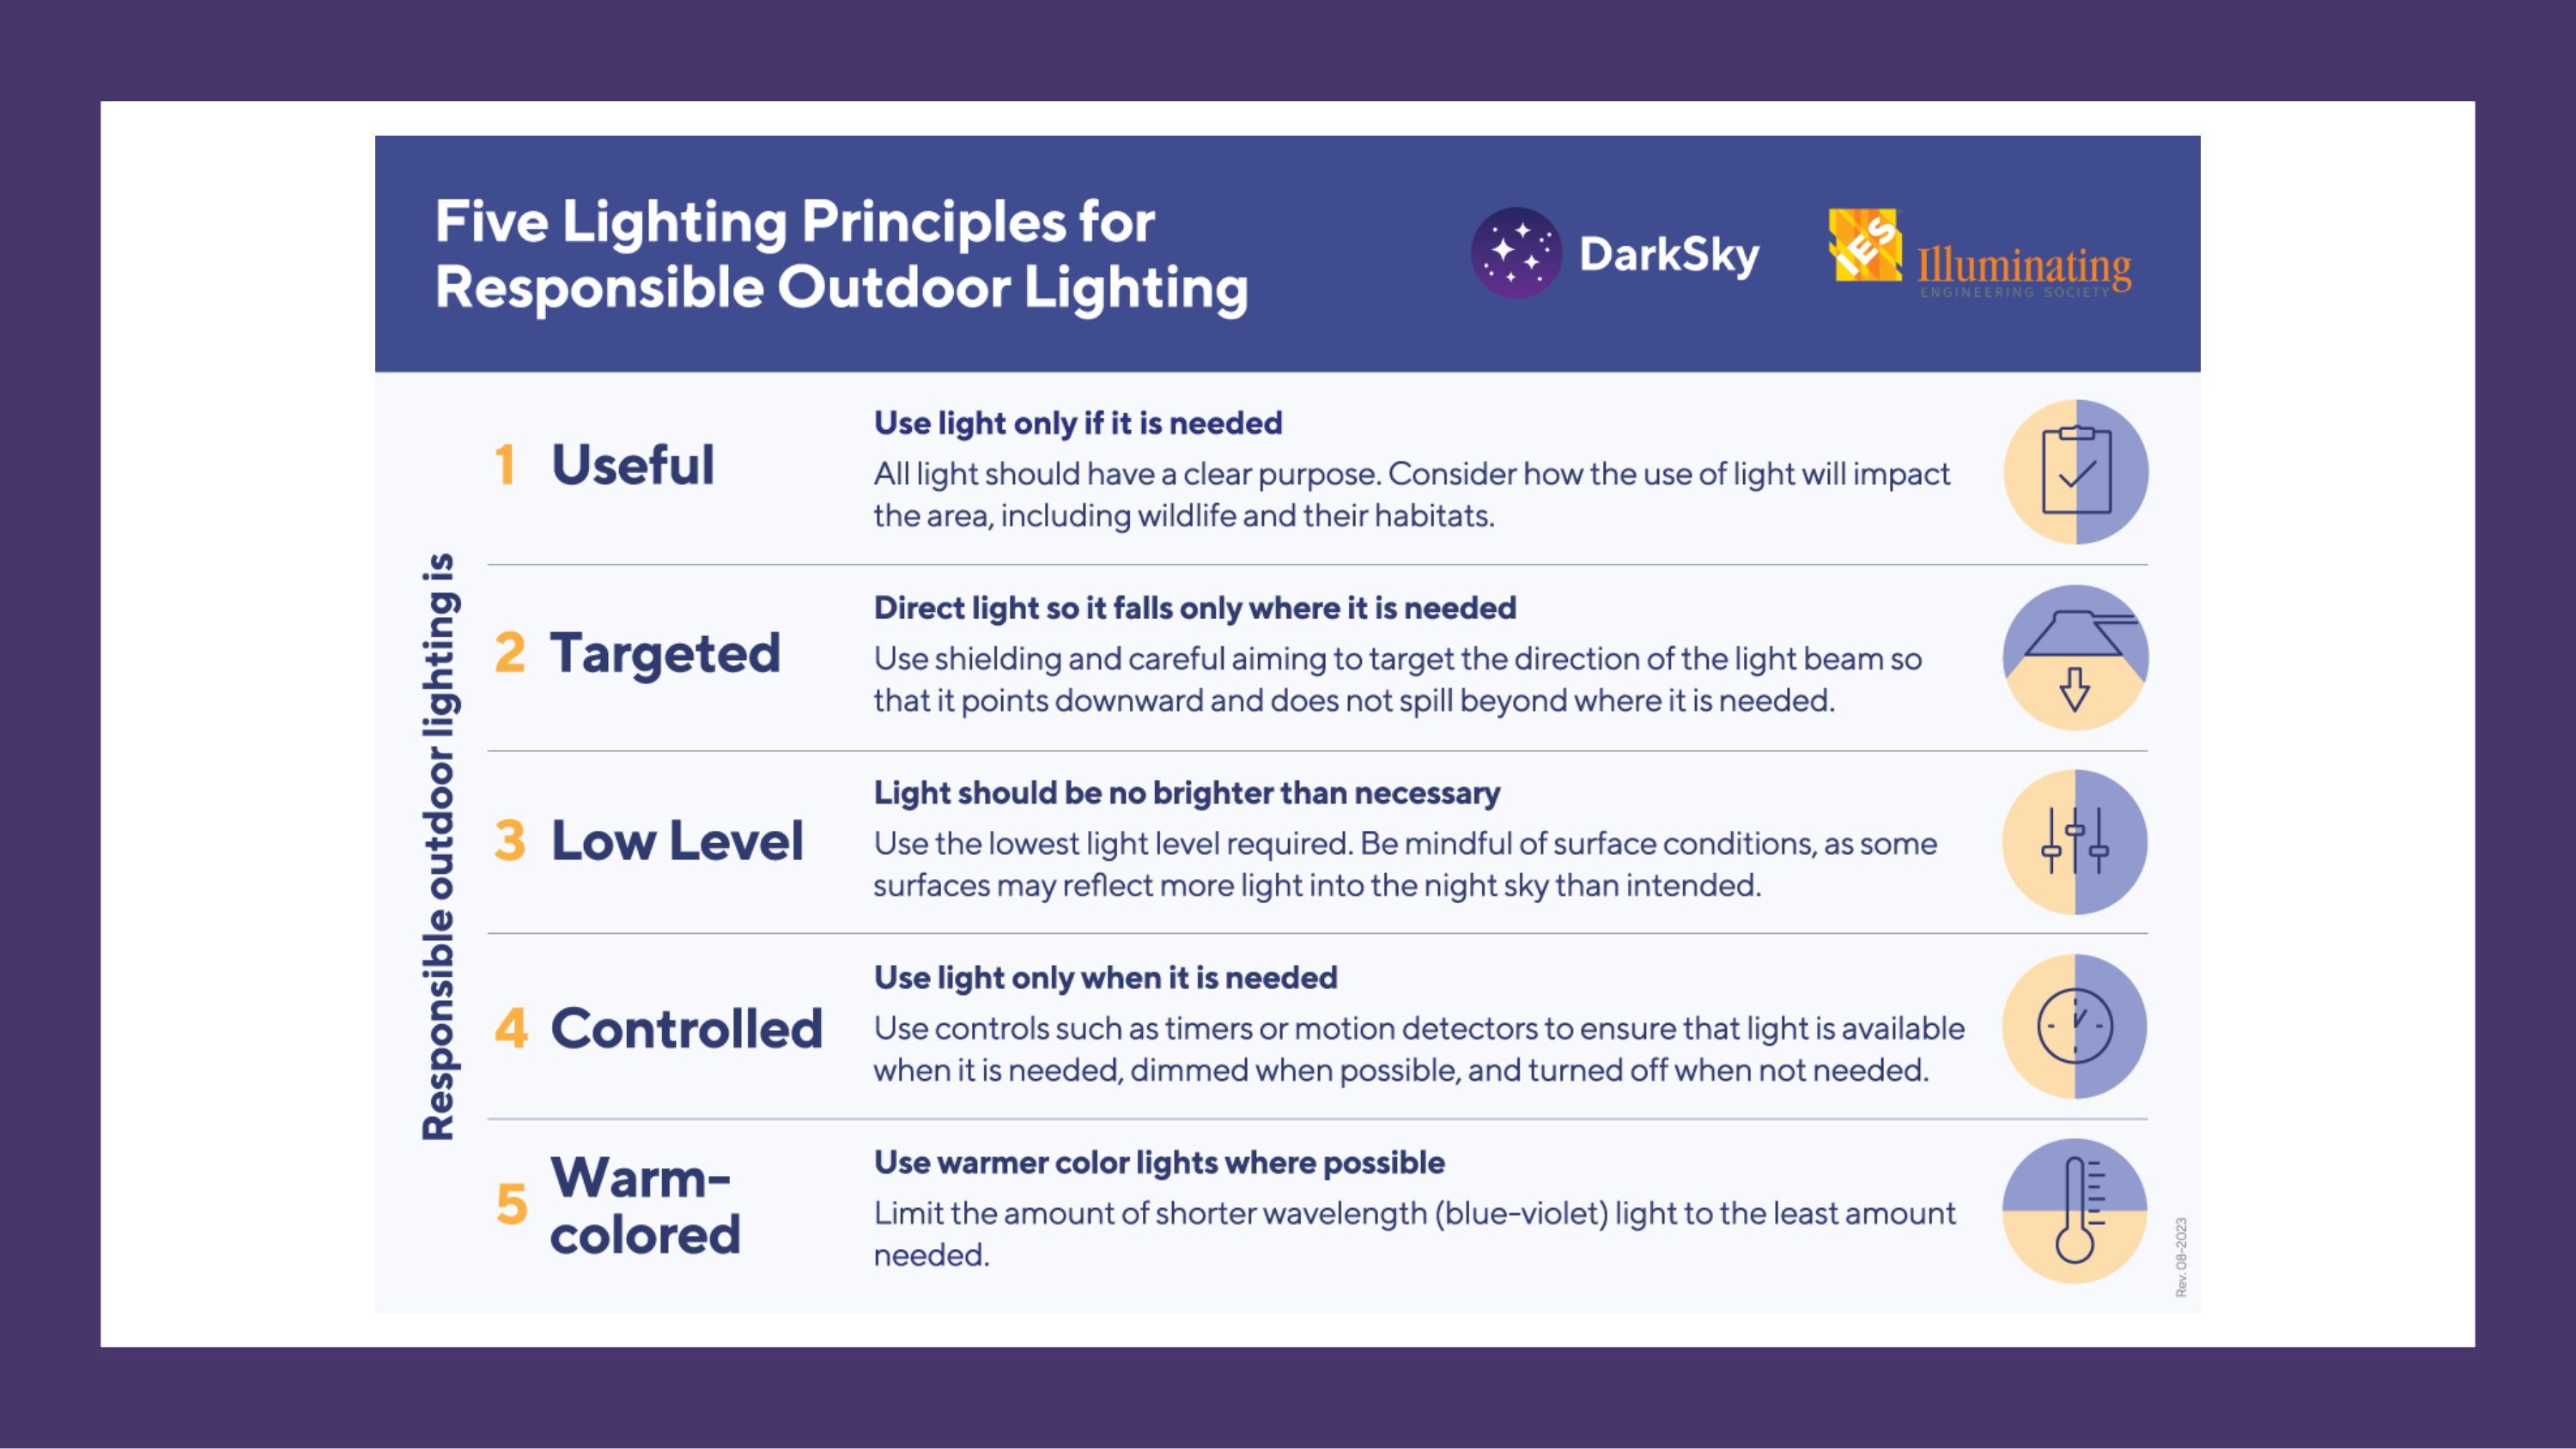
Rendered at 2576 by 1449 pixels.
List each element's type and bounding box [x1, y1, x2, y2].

picture [375, 136, 2201, 1313]
text_box [0, 0, 2576, 1449]
text_box [99, 100, 2477, 1349]
